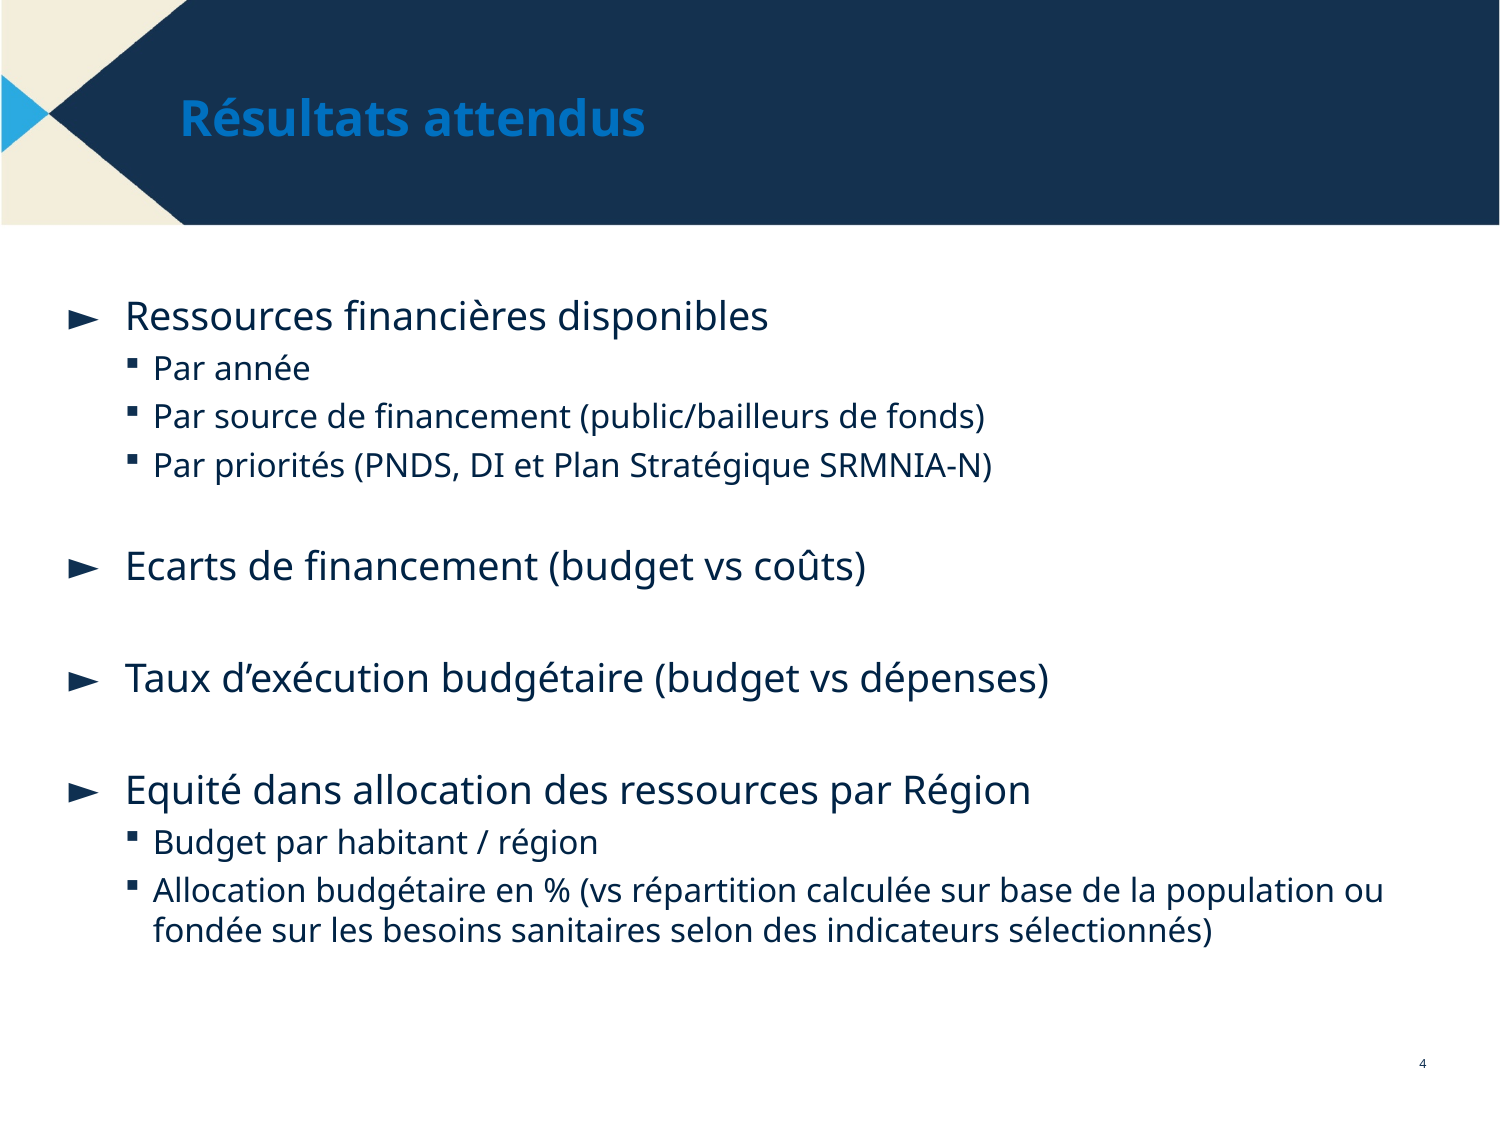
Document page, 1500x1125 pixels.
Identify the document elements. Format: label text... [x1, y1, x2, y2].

picture [0, 0, 1500, 1125]
list Ressources financières disponibles Par année Par source de financement (public/bailleurs de fonds) Par priorités (PNDS, DI et Plan Stratégique SRMNIA-N) Ecarts de financement (budget vs coûts) Taux d’exécution budgétaire (budget vs dépenses) Equité dans allocation des ressources par Région Budget par habitant / région Allocation budgétaire en % (vs répartition calculée sur base de la population ou fondée sur les besoins sanitaires selon des indicateurs sélectionnés) [68, 291, 1448, 1035]
title Résultats attendus [179, 93, 1412, 137]
